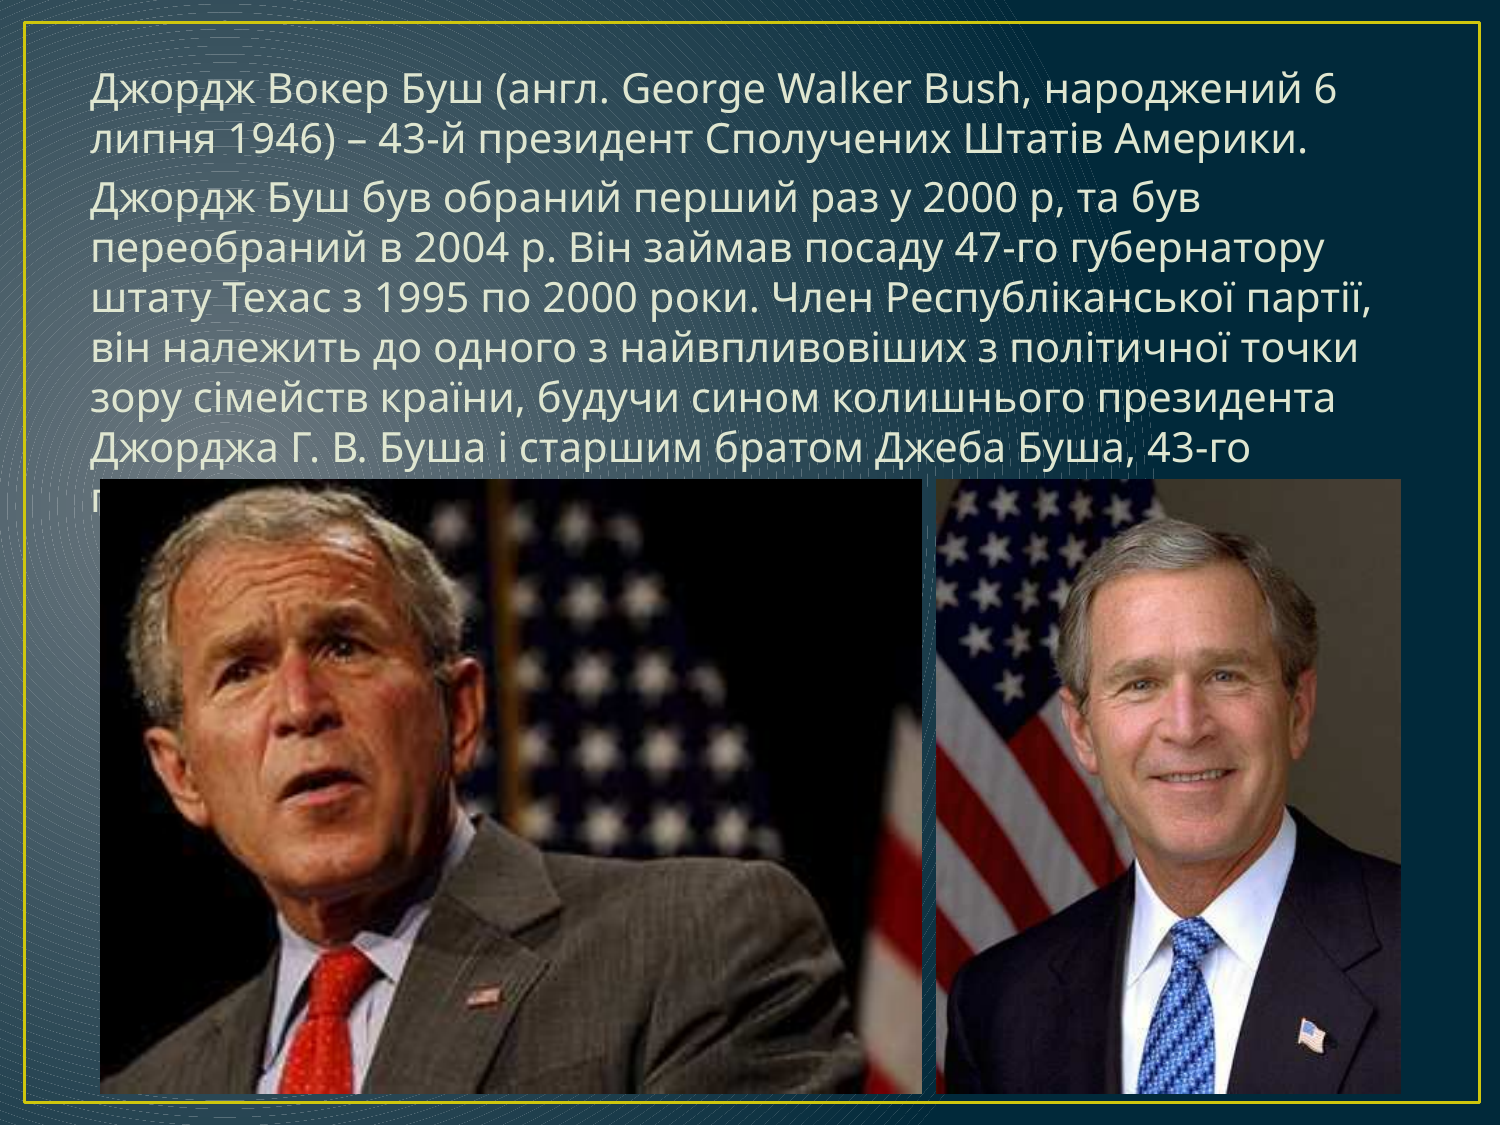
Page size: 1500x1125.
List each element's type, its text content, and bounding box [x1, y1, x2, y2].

list Джордж Вокер Буш (англ. George Walker Bush, народжений 6 липня 1946) – 43-й президент Сполучених Штатів Америки. Джордж Буш був обраний перший раз у 2000 р, та був переобраний в 2004 р. Він займав посаду 47-го губернатору штату Техас з 1995 по 2000 роки. Член Республіканської партії, він належить до одного з найвпливовіших з політичної точки зору сімейств країни, будучи сином колишнього президента Джорджа Г. В. Буша і старшим братом Джеба Буша, 43-го губернатора штату Флорида. [75, 54, 1425, 1005]
picture [936, 479, 1400, 1093]
picture [889, 1104, 901, 1109]
picture [100, 479, 934, 1095]
